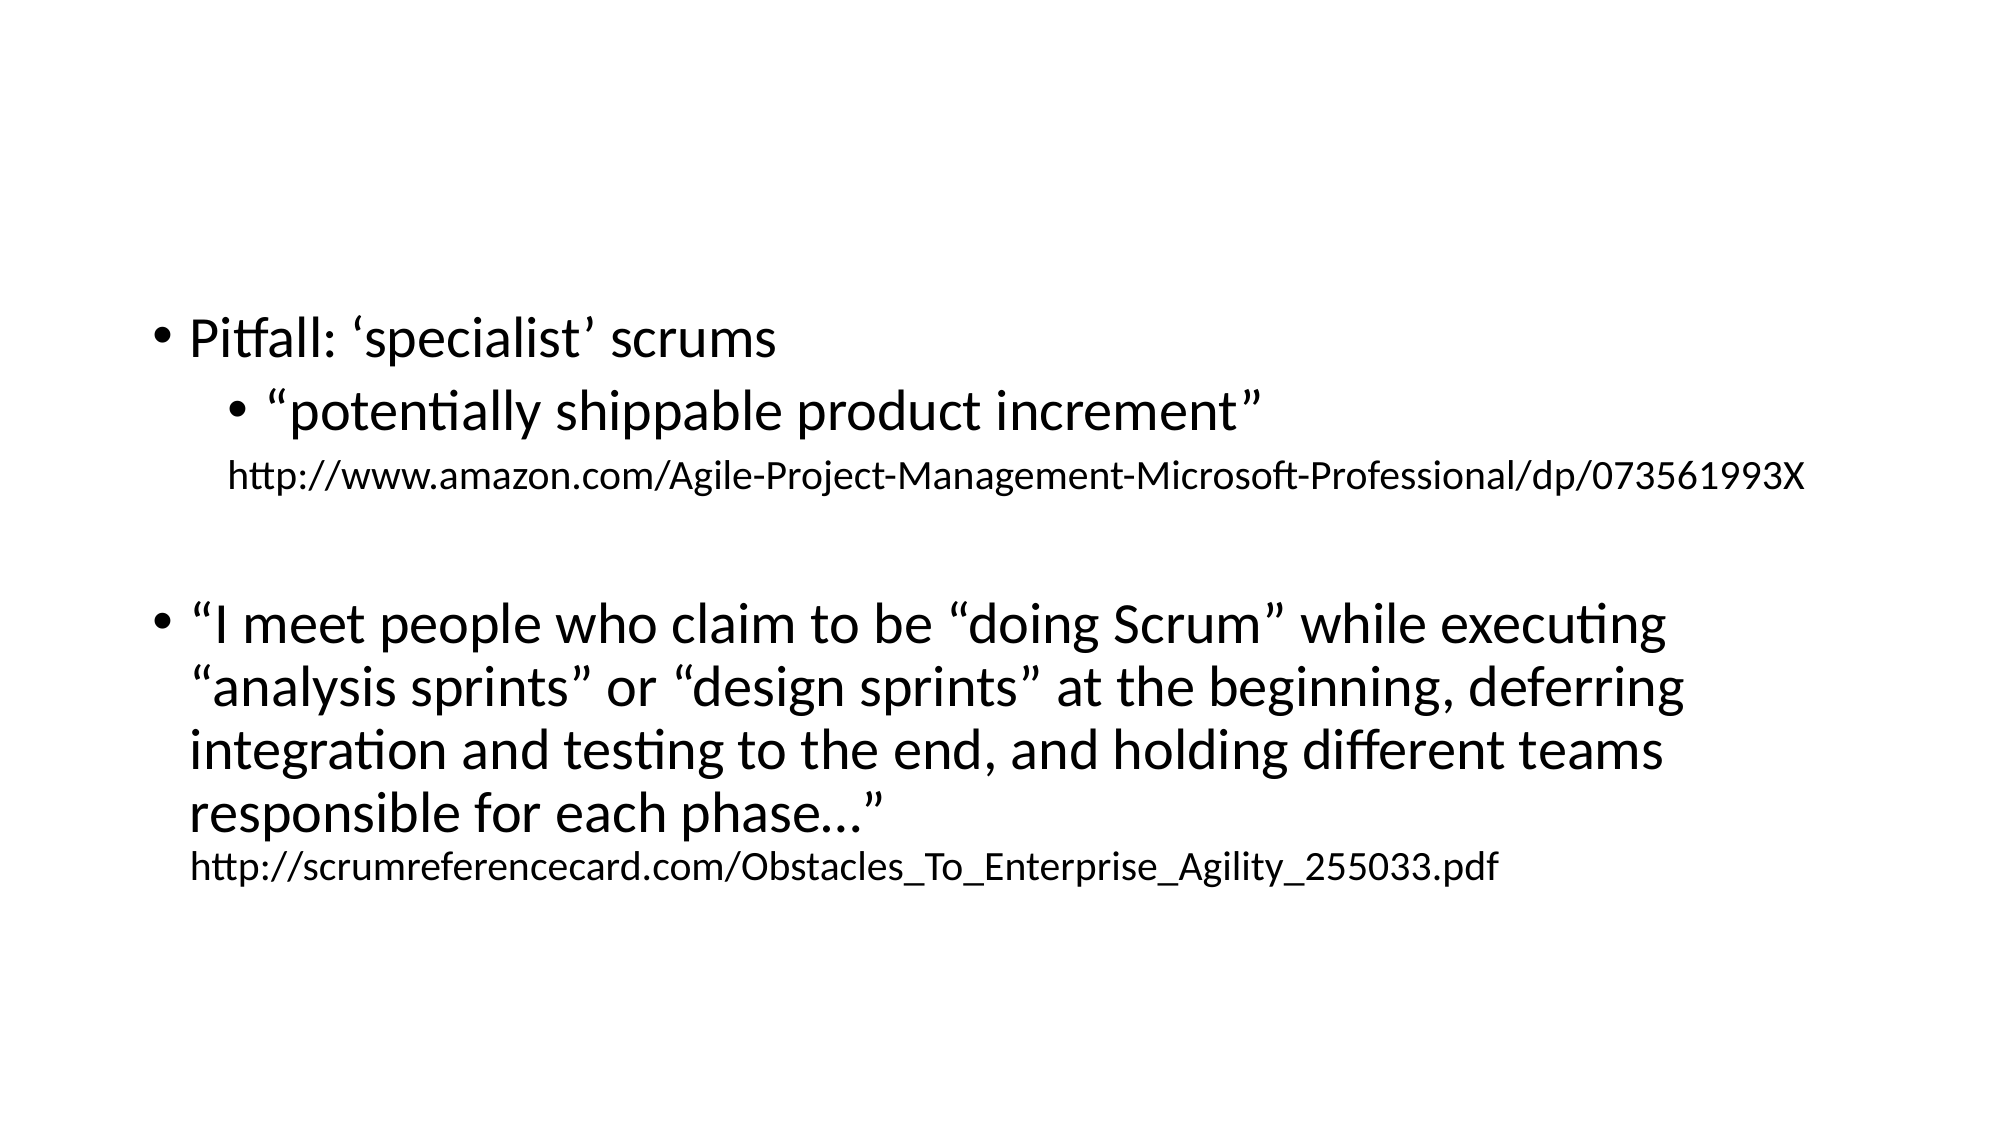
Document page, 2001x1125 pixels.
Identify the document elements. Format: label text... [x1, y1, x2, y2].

list Pitfall: ‘specialist’ scrums “potentially shippable product increment” http://www.amazon.com/Agile-Project-Management-Microsoft-Professional/dp/073561993X “I meet people who claim to be “doing Scrum” while executing “analysis sprints” or “design sprints” at the beginning, deferring integration and testing to the end, and holding different teams responsible for each phase…” http://scrumreferencecard.com/Obstacles_To_Enterprise_Agility_255033.pdf [137, 299, 1863, 1014]
